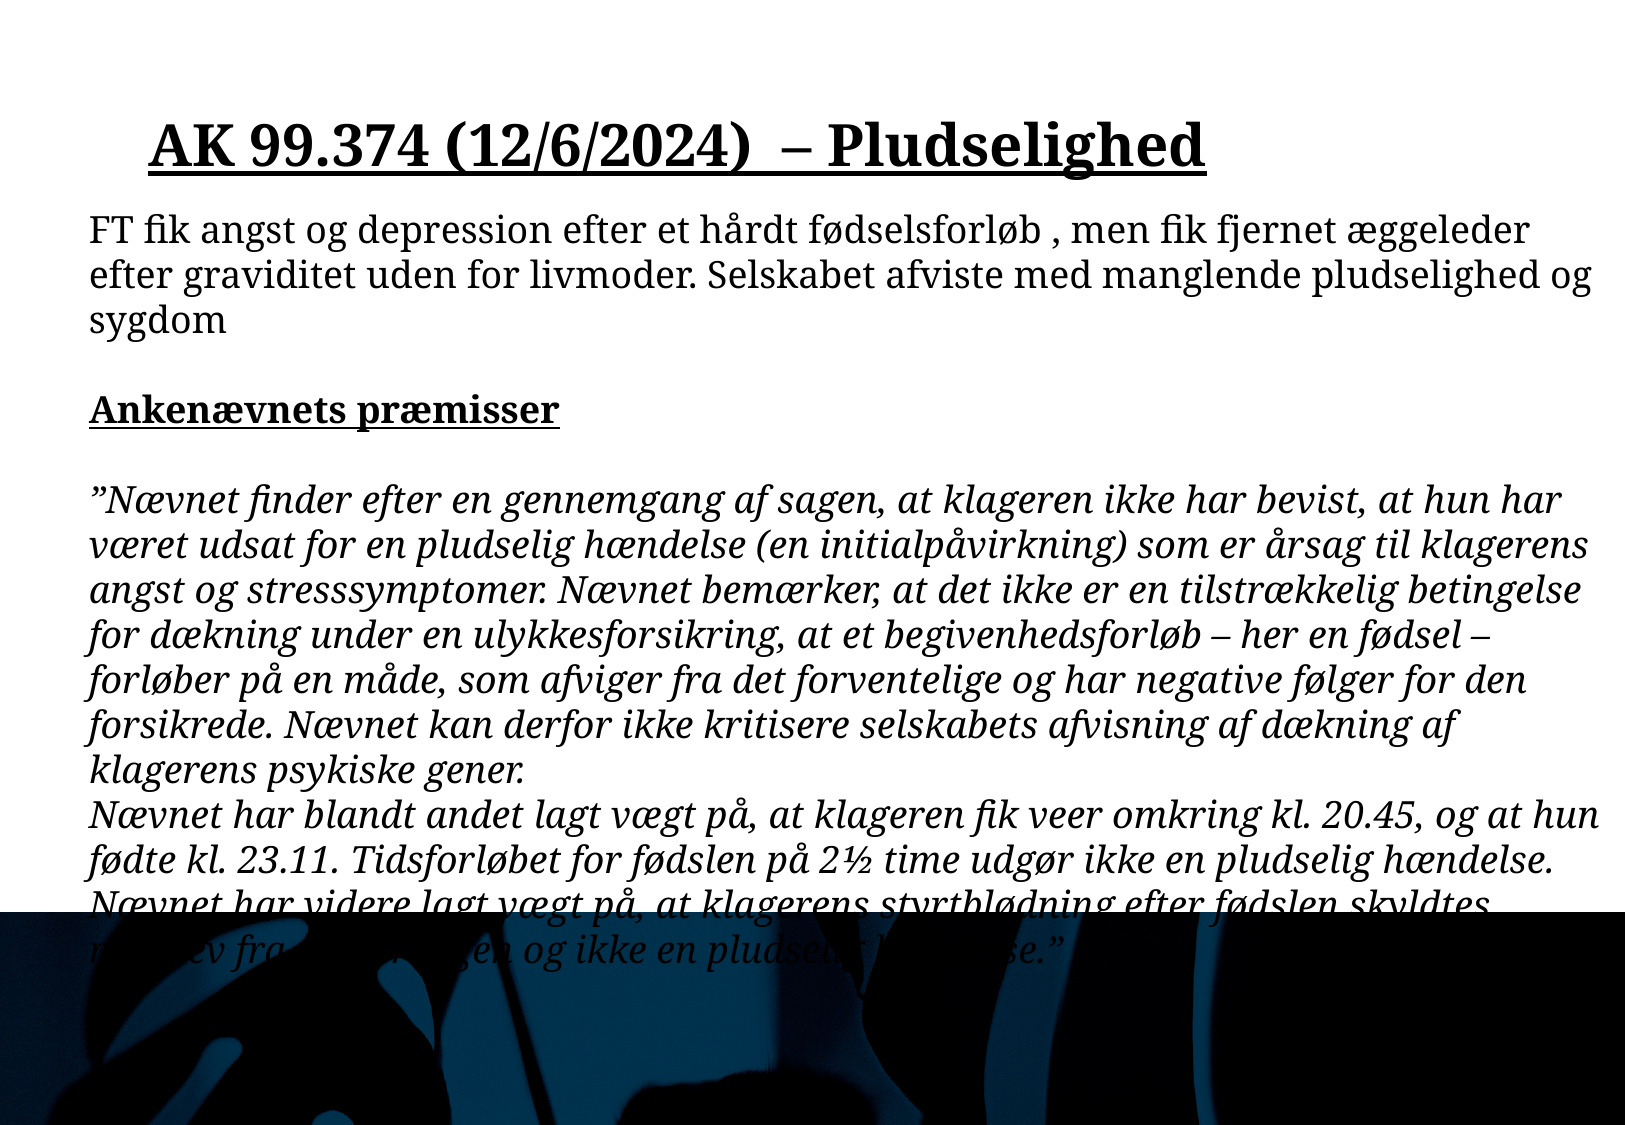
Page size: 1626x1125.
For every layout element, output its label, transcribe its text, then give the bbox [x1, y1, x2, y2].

text_box FT fik angst og depression efter et hårdt fødselsforløb , men fik fjernet æggeleder efter graviditet uden for livmoder. Selskabet afviste med manglende pludselighed og sygdom Ankenævnets præmisser ”Nævnet finder efter en gennemgang af sagen, at klageren ikke har bevist, at hun har været udsat for en pludselig hændelse (en initialpåvirkning) som er årsag til klagerens angst og stresssymptomer. Nævnet bemærker, at det ikke er en tilstrækkelig betingelse for dækning under en ulykkesforsikring, at et begivenhedsforløb – her en fødsel – forløber på en måde, som afviger fra det forventelige og har negative følger for den forsikrede. Nævnet kan derfor ikke kritisere selskabets afvisning af dækning af klagerens psykiske gener. Nævnet har blandt andet lagt vægt på, at klageren fik veer omkring kl. 20.45, og at hun fødte kl. 23.11. Tidsforløbet for fødslen på 2½ time udgør ikke en pludselig hændelse. Nævnet har videre lagt vægt på, at klagerens styrtblødning efter fødslen skyldtes restvæv fra moderkagen og ikke en pludselig hændelse.” [74, 198, 1625, 912]
text_box AK 99.374 (12/6/2024) – Pludselighed [141, 105, 1527, 182]
picture [0, 912, 1625, 1125]
